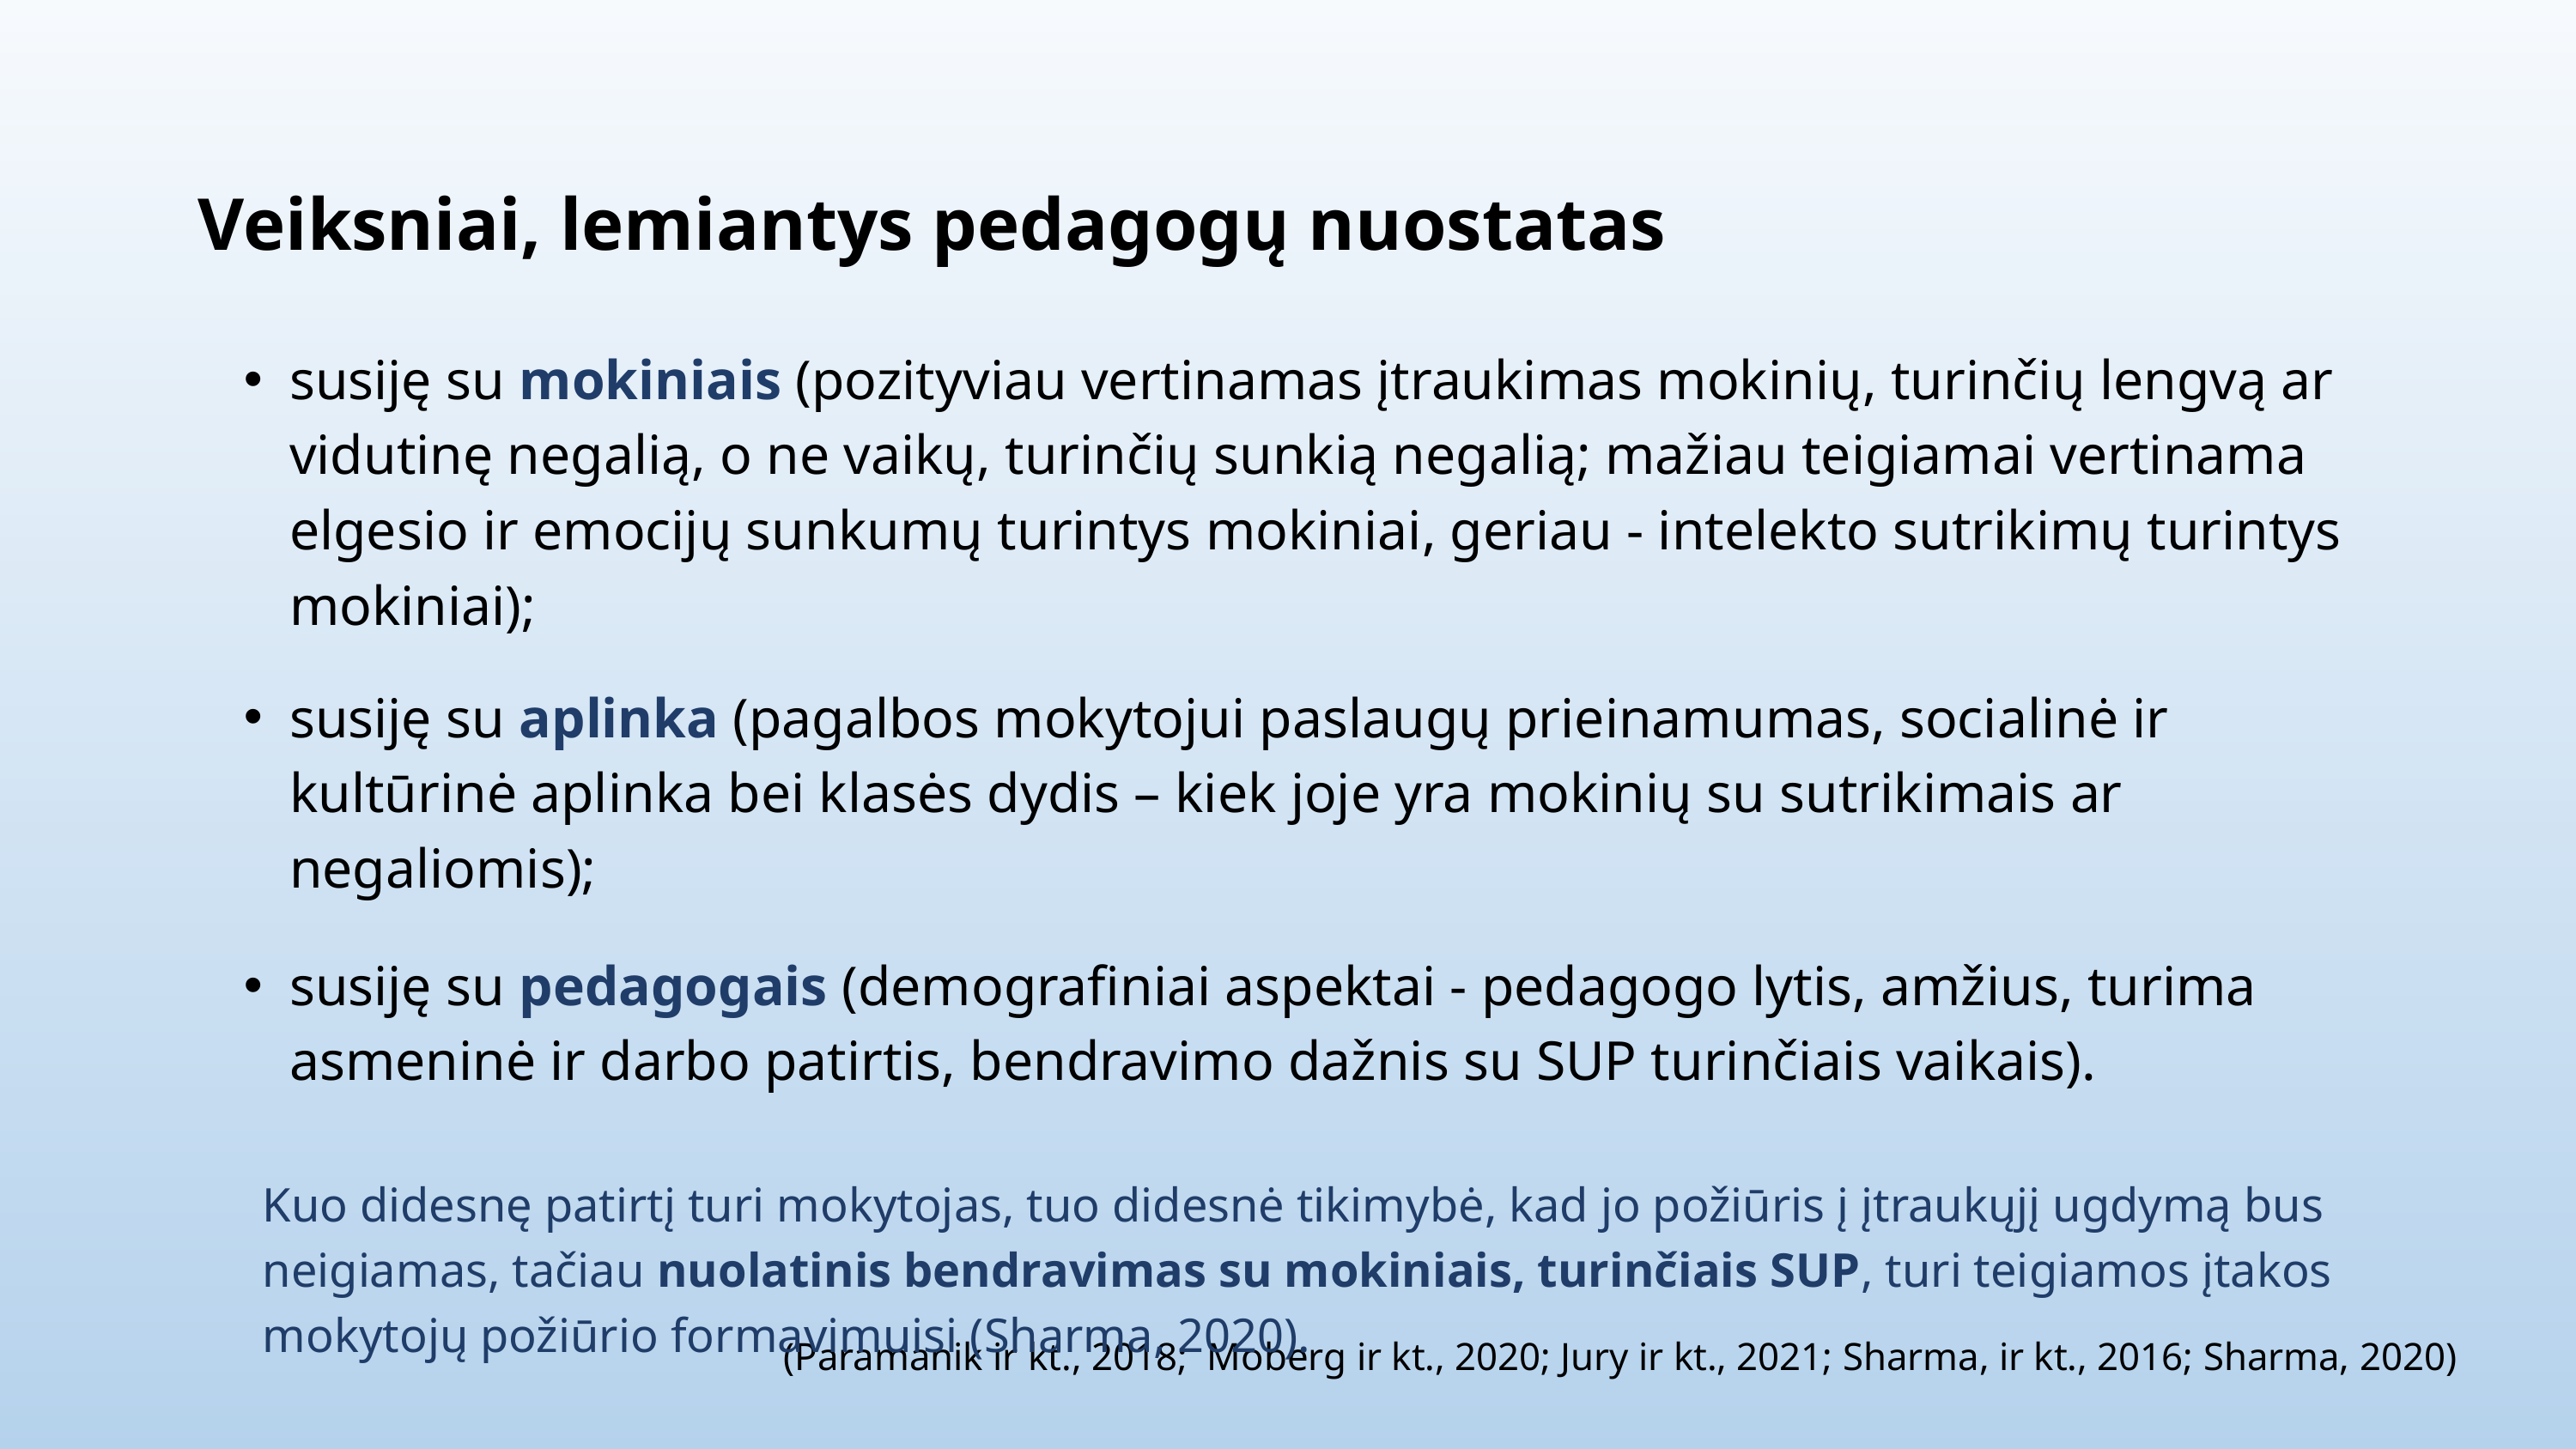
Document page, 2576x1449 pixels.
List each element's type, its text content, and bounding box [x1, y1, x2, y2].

text_box (Paramanik ir kt., 2018; Moberg ir kt., 2020; Jury ir kt., 2021; Sharma, ir kt., 2016; Sharma, 2020) [72, 1325, 2478, 1379]
text_box Veiksniai, lemiantys pedagogų nuostatas [197, 164, 2118, 264]
text_box susiję su mokiniais (pozityviau vertinamas įtraukimas mokinių, turinčių lengvą ar vidutinę negalią, o ne vaikų, turinčių sunkią negalią; mažiau teigiamai vertinama elgesio ir emocijų sunkumų turintys mokiniai, geriau - intelekto sutrikimų turintys mokiniai); susiję su aplinka (pagalbos mokytojui paslaugų prieinamumas, socialinė ir kultūrinė aplinka bei klasės dydis – kiek joje yra mokinių su sutrikimais ar negaliomis); susiję su pedagogais (demografiniai aspektai - pedagogo lytis, amžius, turima asmeninė ir darbo patirtis, bendravimo dažnis su SUP turinčiais vaikais). Kuo didesnę patirtį turi mokytojas, tuo didesnė tikimybė, kad jo požiūris į įtraukųjį ugdymą bus neigiamas, tačiau nuolatinis bendravimas su mokiniais, turinčiais SUP, turi teigiamos įtakos mokytojų požiūrio formavimuisi (Sharma, 2020). [197, 335, 2356, 1362]
